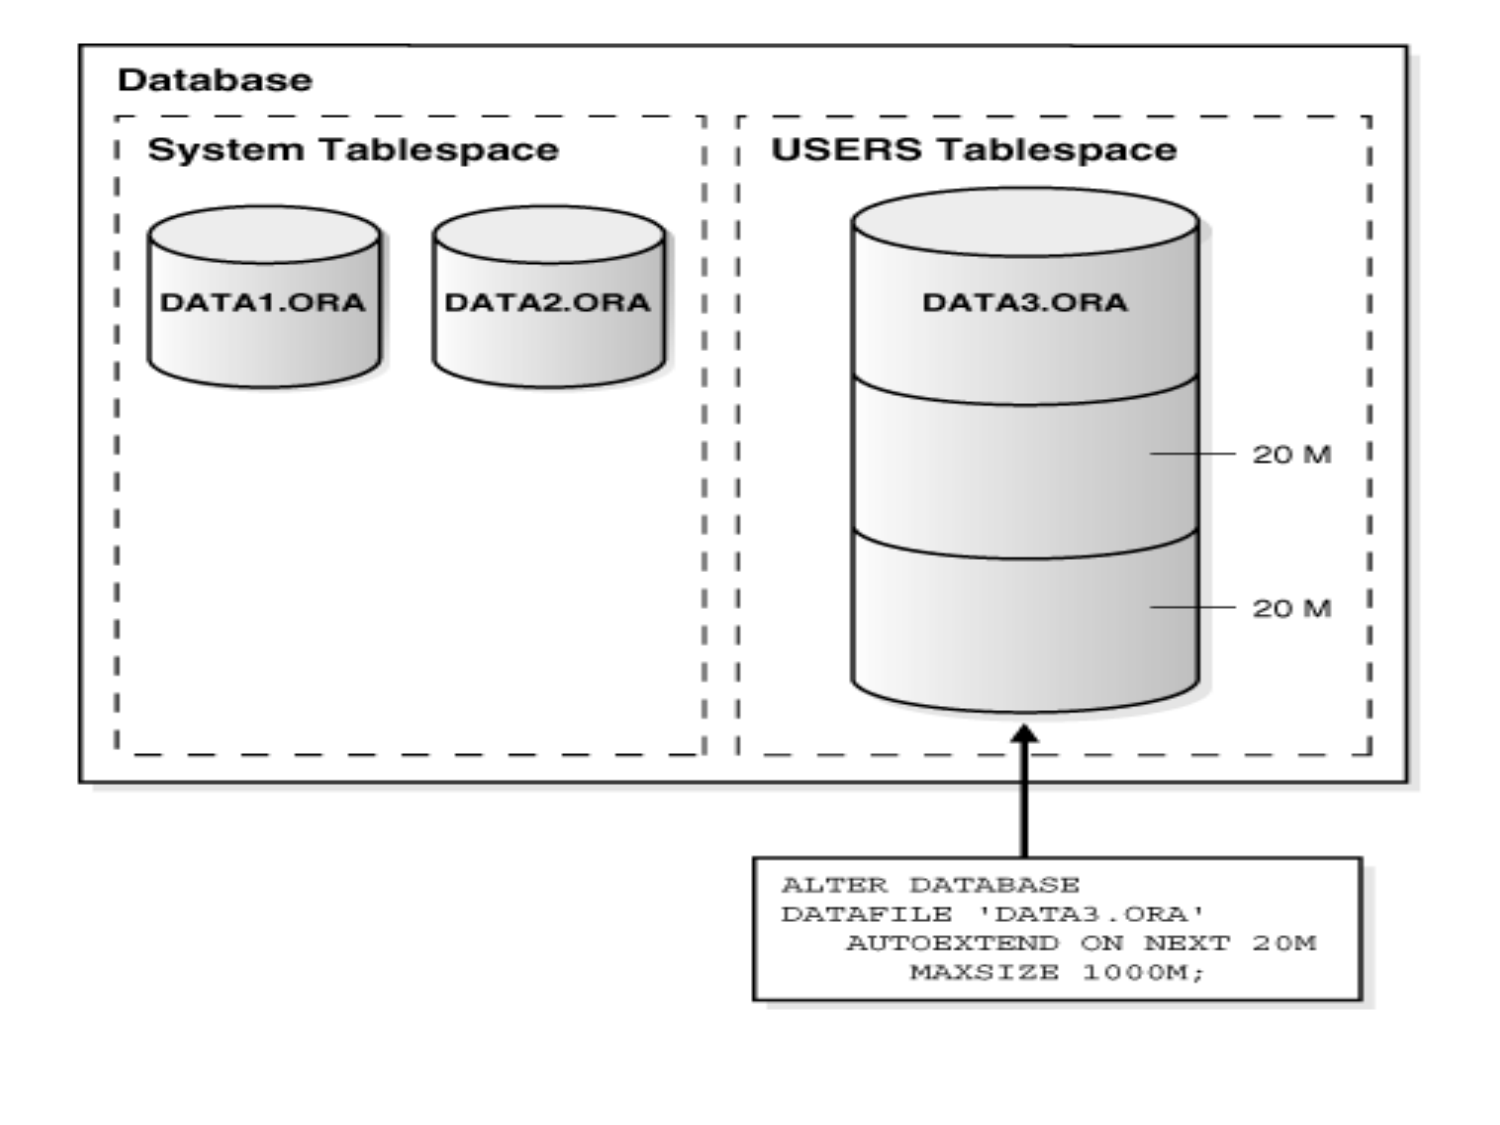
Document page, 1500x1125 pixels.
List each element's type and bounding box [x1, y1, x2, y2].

picture [76, 42, 1424, 1012]
